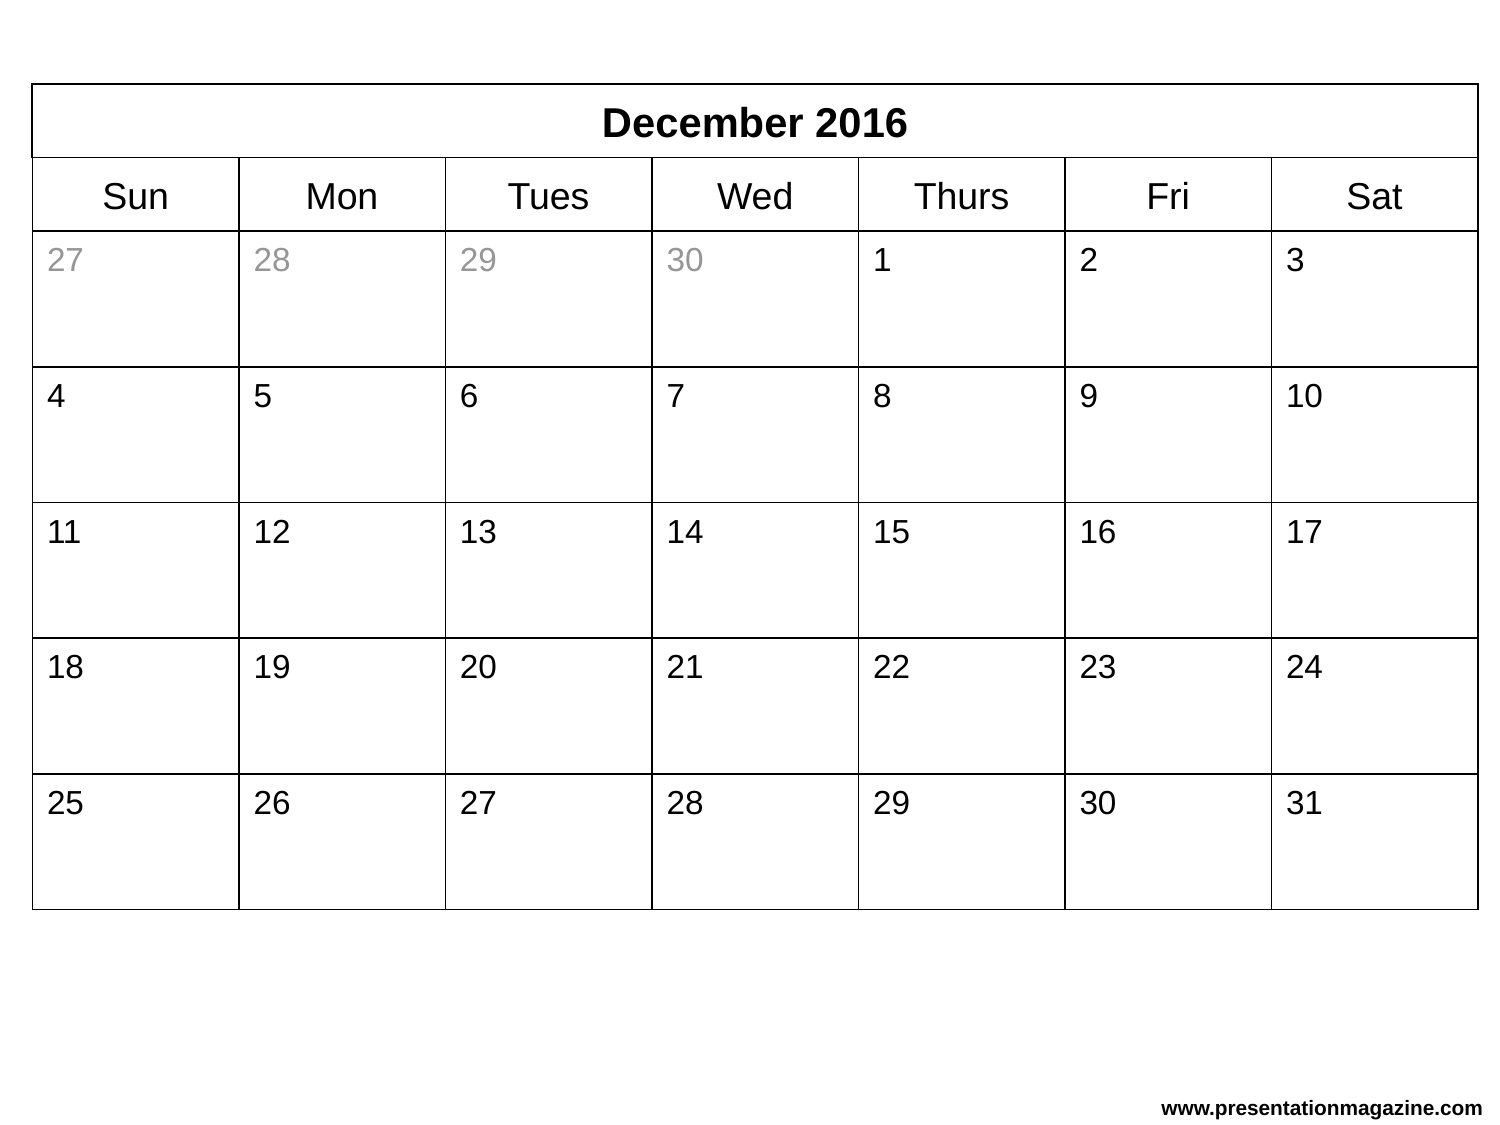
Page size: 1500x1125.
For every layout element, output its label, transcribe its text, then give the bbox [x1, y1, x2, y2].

text_box Fri [1065, 158, 1272, 231]
text_box 28 [238, 231, 445, 367]
text_box 24 [1272, 639, 1478, 774]
text_box 21 [652, 639, 859, 774]
text_box 14 [652, 503, 859, 639]
text_box 4 [32, 366, 239, 503]
text_box 29 [859, 774, 1065, 910]
text_box 10 [1272, 367, 1478, 503]
text_box 27 [446, 774, 652, 910]
text_box Sun [32, 158, 238, 231]
text_box 26 [239, 774, 446, 910]
text_box 17 [1272, 503, 1478, 639]
text_box 30 [651, 231, 858, 367]
text_box 9 [1065, 367, 1272, 503]
text_box 13 [446, 503, 652, 639]
text_box December 2016 [32, 83, 1478, 158]
text_box 6 [446, 367, 652, 503]
text_box Thurs [859, 158, 1065, 231]
text_box Mon [238, 158, 446, 231]
text_box 28 [652, 774, 859, 910]
text_box 8 [859, 367, 1065, 503]
text_box 1 [858, 231, 1065, 367]
text_box Sat [1272, 158, 1478, 231]
text_box 3 [1272, 231, 1478, 367]
text_box 30 [1065, 774, 1272, 910]
text_box 16 [1065, 503, 1272, 639]
text_box 29 [445, 231, 651, 367]
text_box 25 [32, 774, 239, 910]
text_box 12 [239, 503, 446, 639]
text_box 19 [239, 639, 446, 774]
text_box 18 [32, 639, 239, 774]
text_box 15 [859, 503, 1065, 639]
text_box 27 [32, 231, 238, 366]
text_box 31 [1272, 774, 1478, 910]
text_box 5 [239, 367, 446, 503]
text_box 20 [446, 639, 652, 774]
text_box 22 [859, 639, 1065, 774]
text_box Wed [652, 158, 859, 231]
text_box 2 [1065, 231, 1272, 367]
text_box 23 [1065, 639, 1272, 774]
text_box 7 [652, 367, 859, 503]
text_box 11 [32, 503, 239, 639]
text_box Tues [446, 158, 652, 231]
